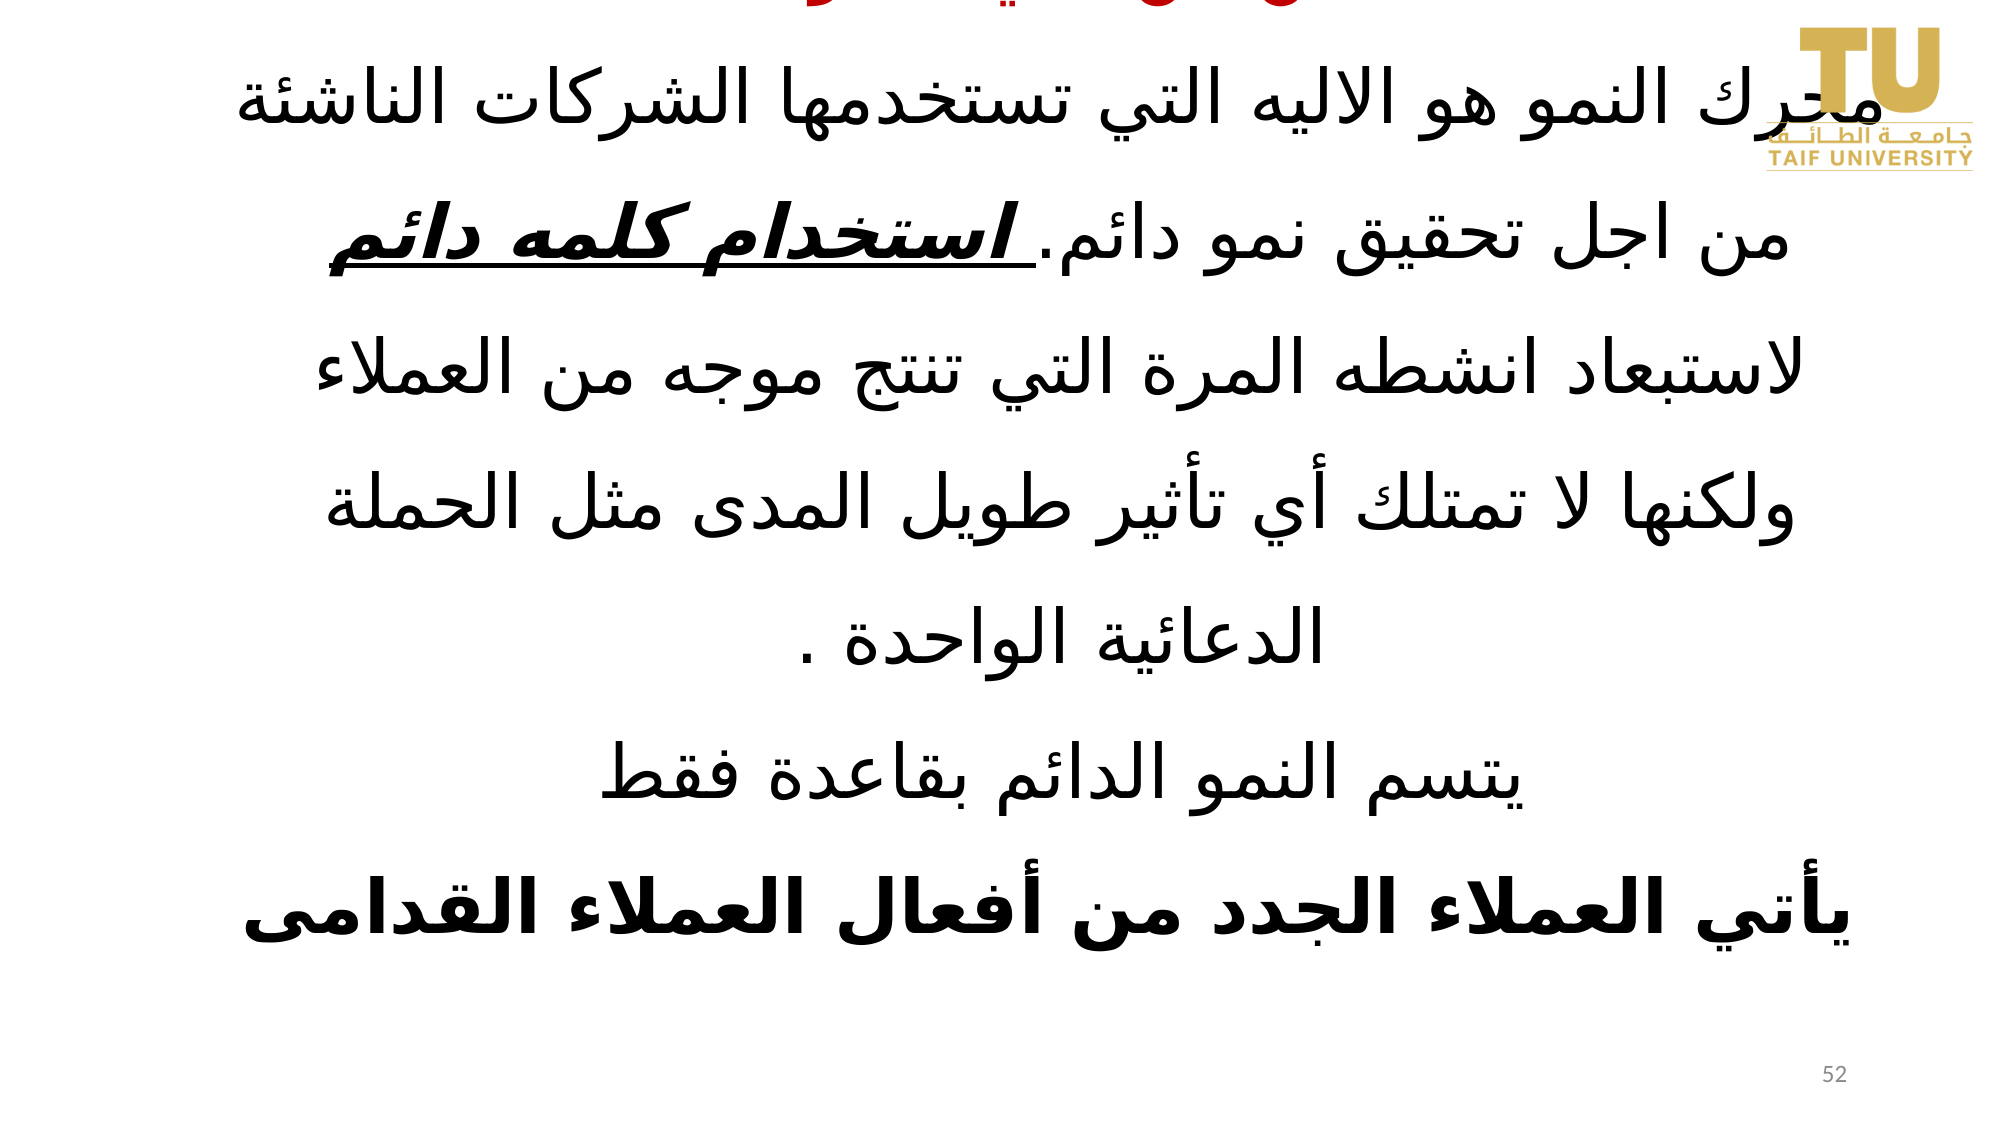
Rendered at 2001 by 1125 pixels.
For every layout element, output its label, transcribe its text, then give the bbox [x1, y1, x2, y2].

picture [1766, 27, 1973, 171]
title من اين يأتي النمو؟ محرك النمو هو الاليه التي تستخدمها الشركات الناشئة من اجل تحقيق نمو دائم. استخدام كلمه دائم لاستبعاد انشطه المرة التي تنتج موجه من العملاء ولكنها لا تمتلك أي تأثير طويل المدى مثل الحملة الدعائية الواحدة . يتسم النمو الدائم بقاعدة فقط يأتي العملاء الجدد من أفعال العملاء القدامى [199, 344, 1925, 563]
slide_number 52 [1412, 1042, 1863, 1103]
